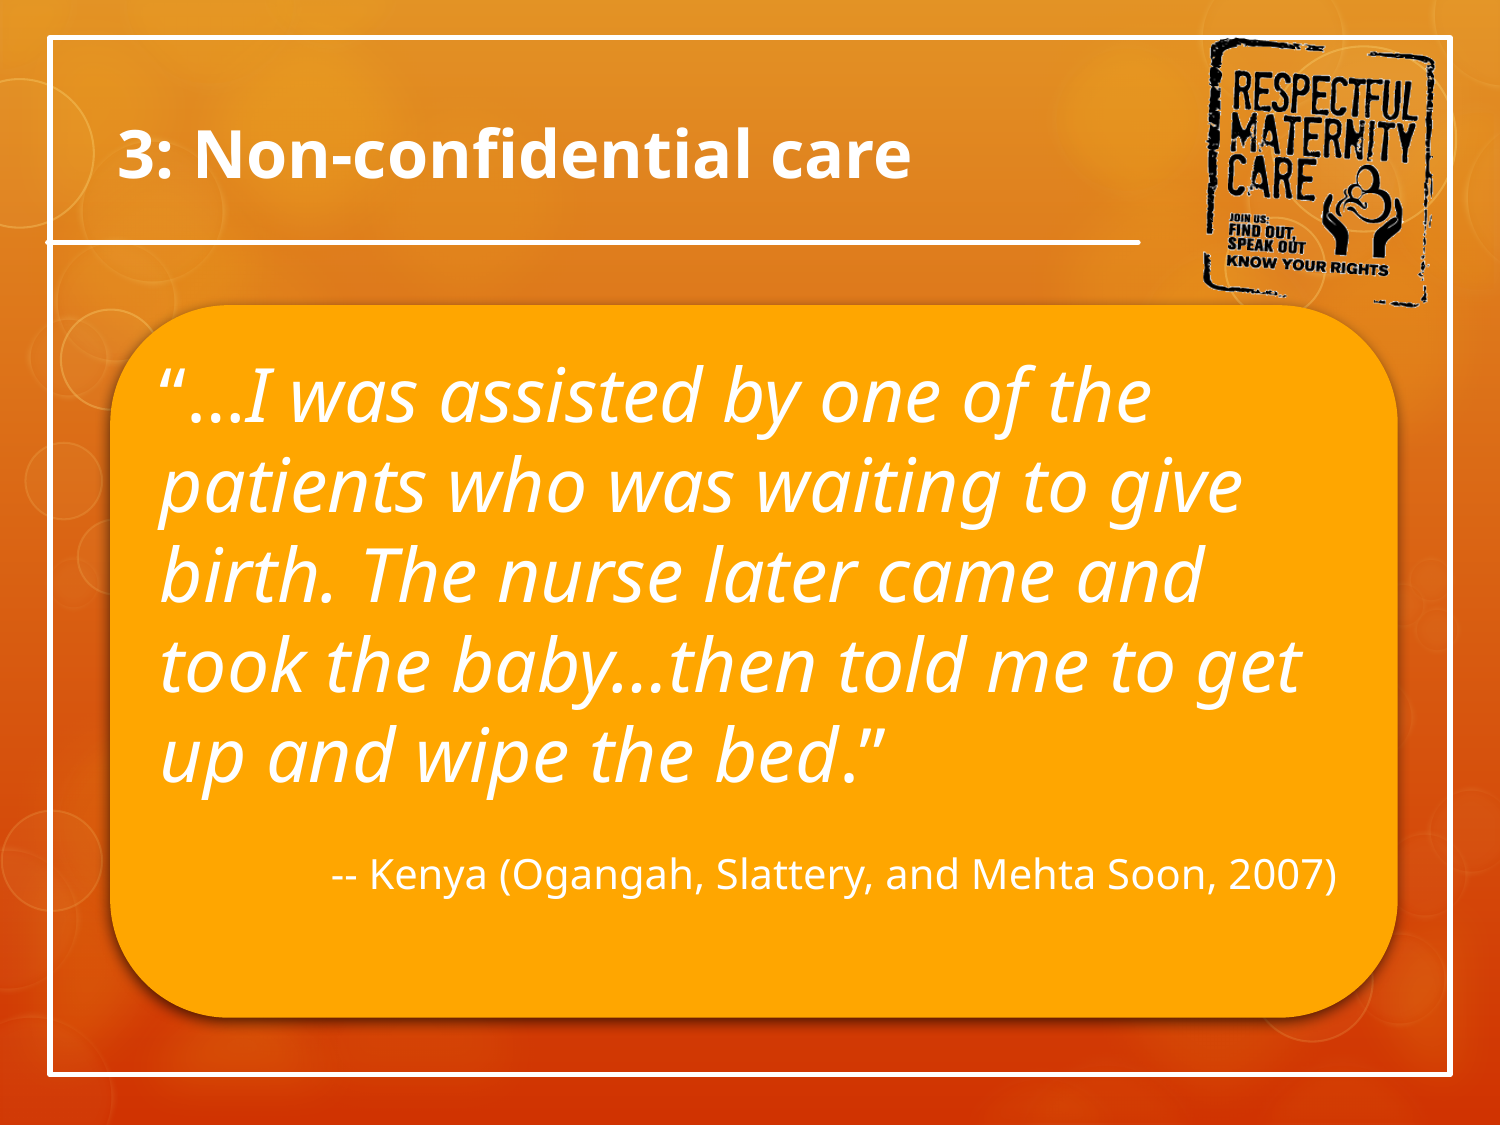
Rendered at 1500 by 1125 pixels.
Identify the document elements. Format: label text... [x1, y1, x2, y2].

text_box [48, 251, 1452, 1076]
text_box “…I was assisted by one of the patients who was waiting to give birth. The nurse later came and took the baby…then told me to get up and wipe the bed.” -- Kenya (Ogangah, Slattery, and Mehta Soon, 2007) [110, 305, 1398, 1018]
text_box [48, 36, 1139, 240]
picture [1145, 11, 1470, 336]
